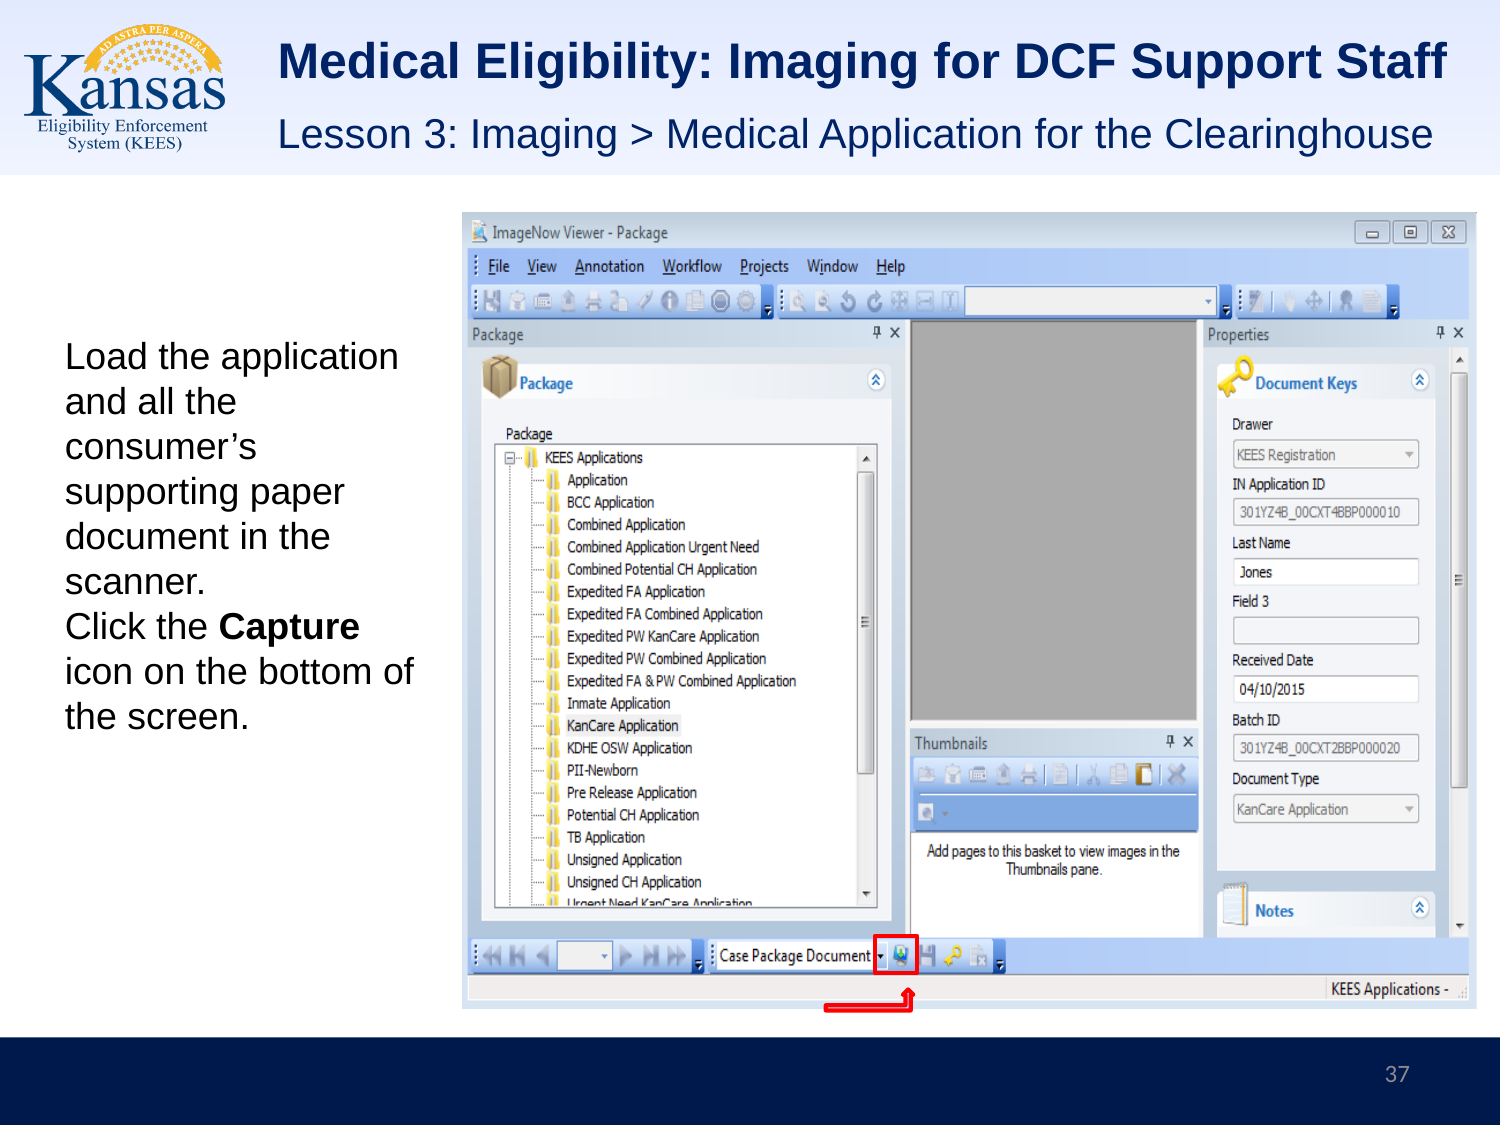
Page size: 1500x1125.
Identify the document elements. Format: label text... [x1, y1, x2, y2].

picture [24, 24, 225, 154]
text_box Load the application and all the consumer’s supporting paper document in the scanner. Click the Capture icon on the bottom of the screen. [49, 324, 438, 745]
text_box Lesson 3: Imaging > Medical Application for the Clearinghouse [262, 99, 1477, 175]
title Medical Eligibility: Imaging for DCF Support Staff [262, 11, 1475, 99]
picture [462, 212, 1477, 1009]
slide_number 37 [1074, 1042, 1425, 1103]
